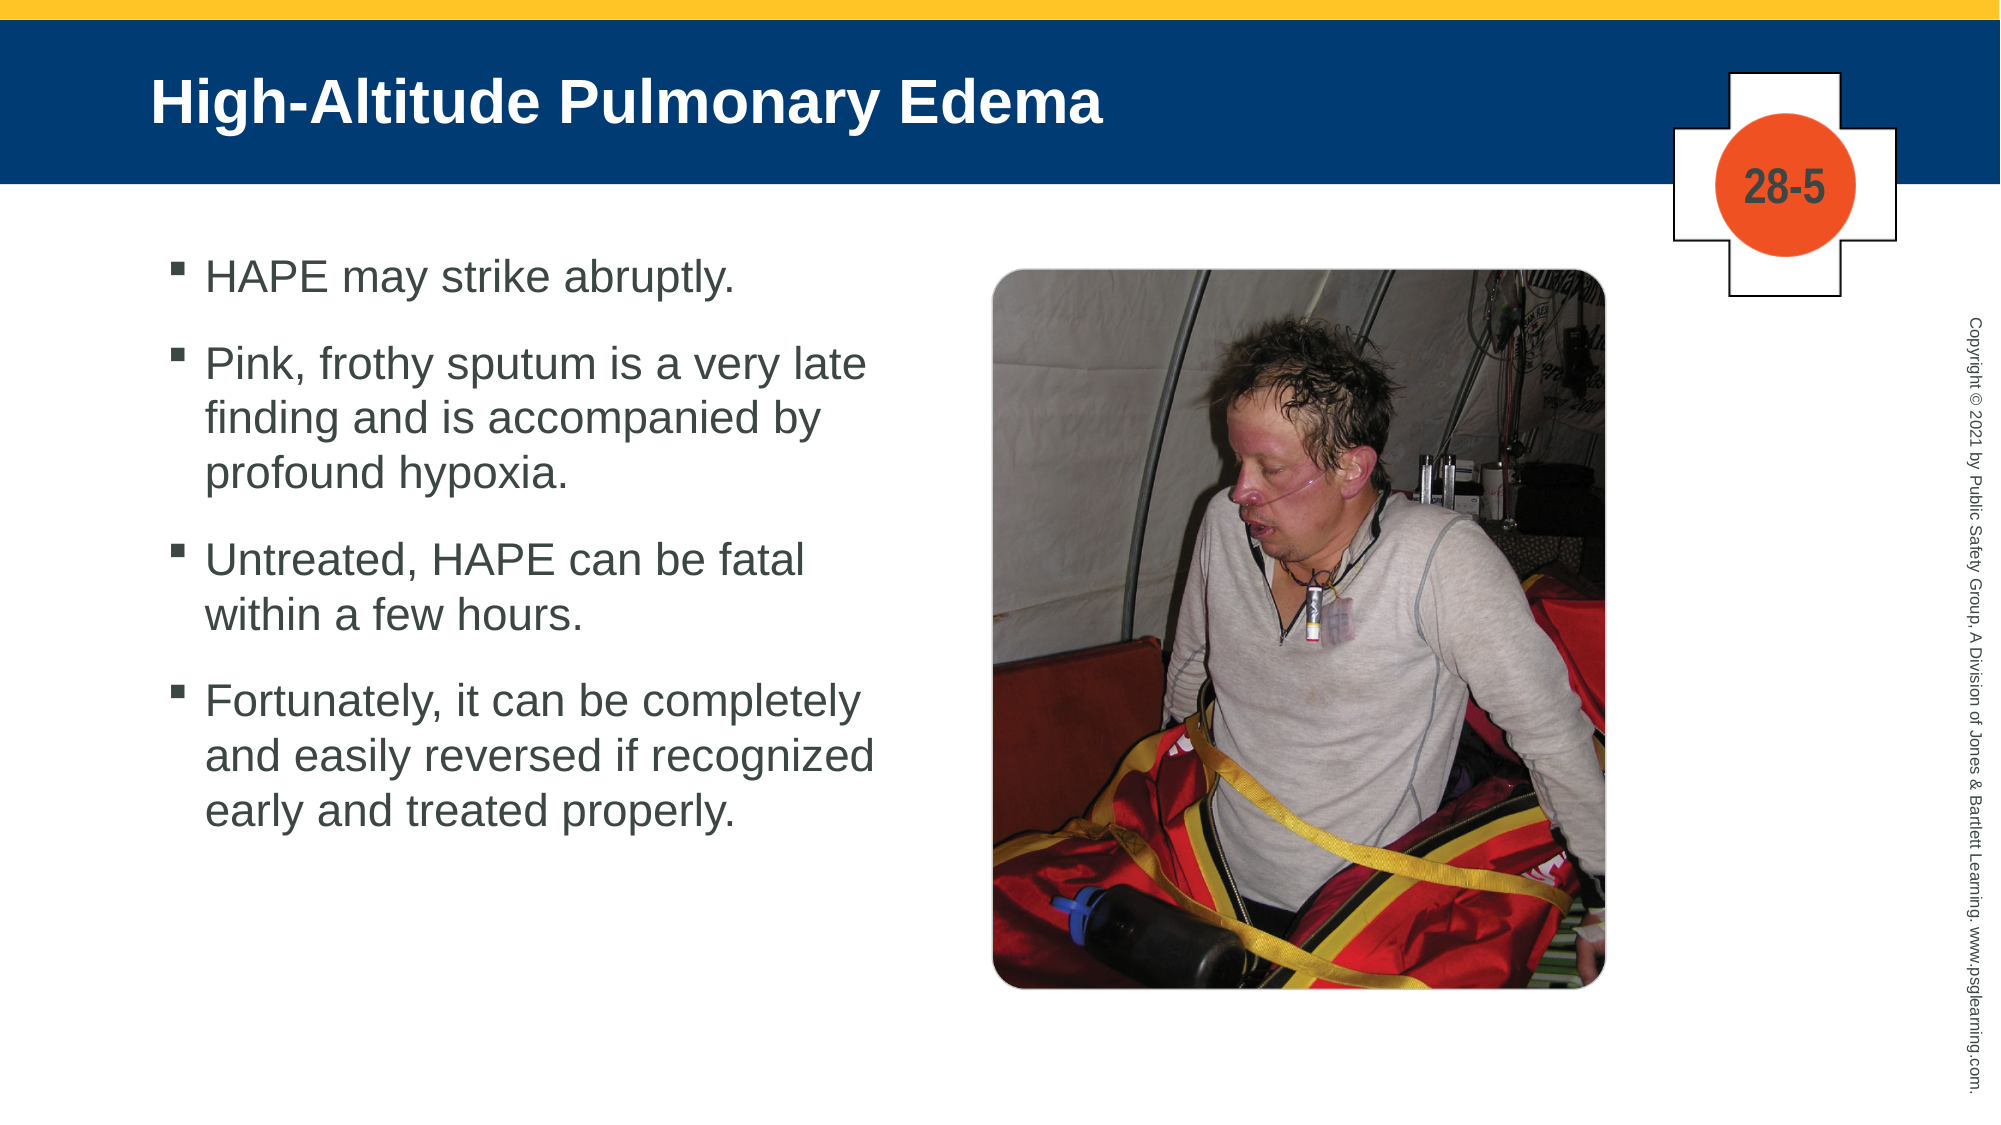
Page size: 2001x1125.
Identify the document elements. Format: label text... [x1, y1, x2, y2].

picture [1673, 72, 1897, 297]
list HAPE may strike abruptly. Pink, frothy sputum is a very late finding and is accompanied by profound hypoxia. Untreated, HAPE can be fatal within a few hours. Fortunately, it can be completely and easily reversed if recognized early and treated properly. [152, 239, 949, 1016]
title High-Altitude Pulmonary Edema [0, 19, 2000, 185]
picture [984, 257, 1616, 998]
